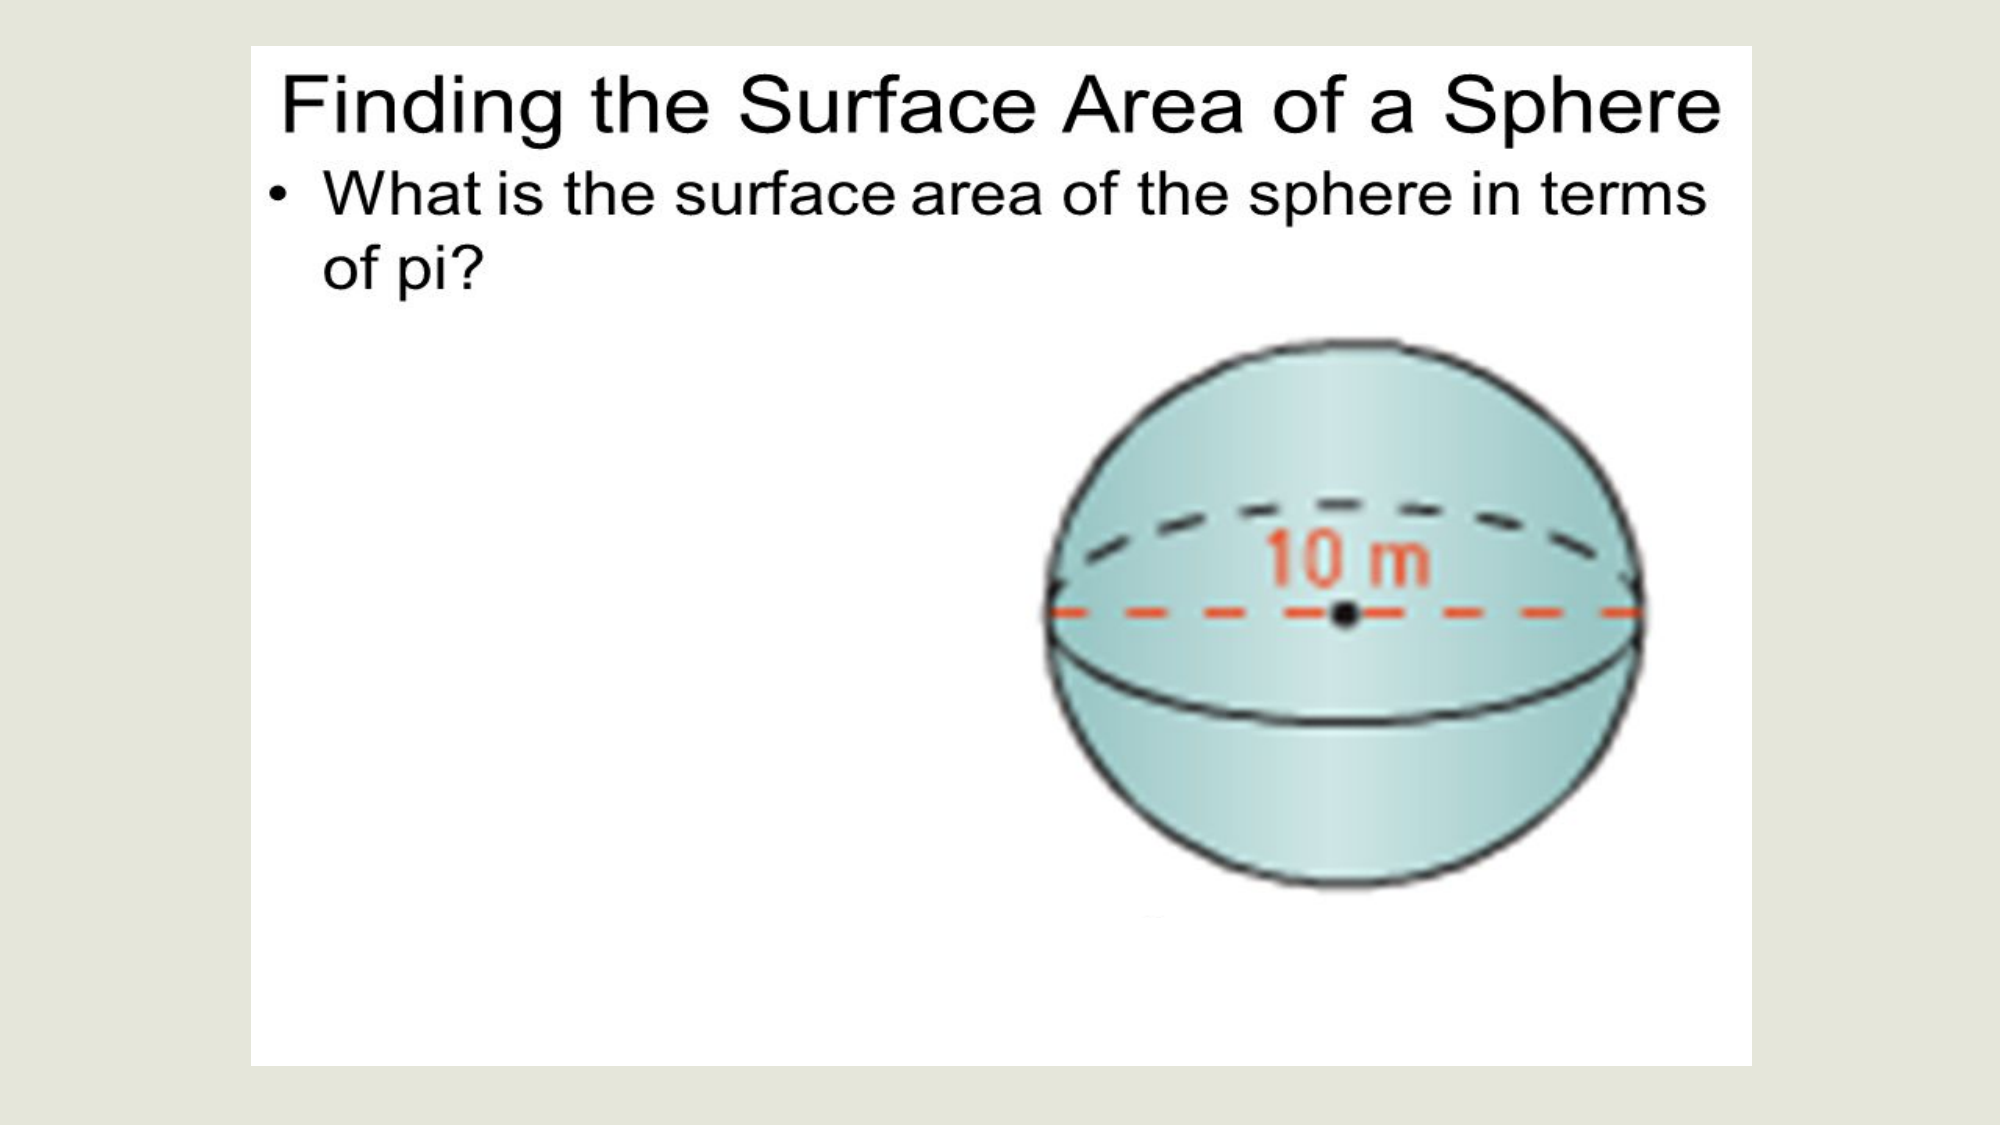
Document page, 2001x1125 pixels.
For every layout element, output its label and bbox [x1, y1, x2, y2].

picture [242, 35, 1779, 1066]
